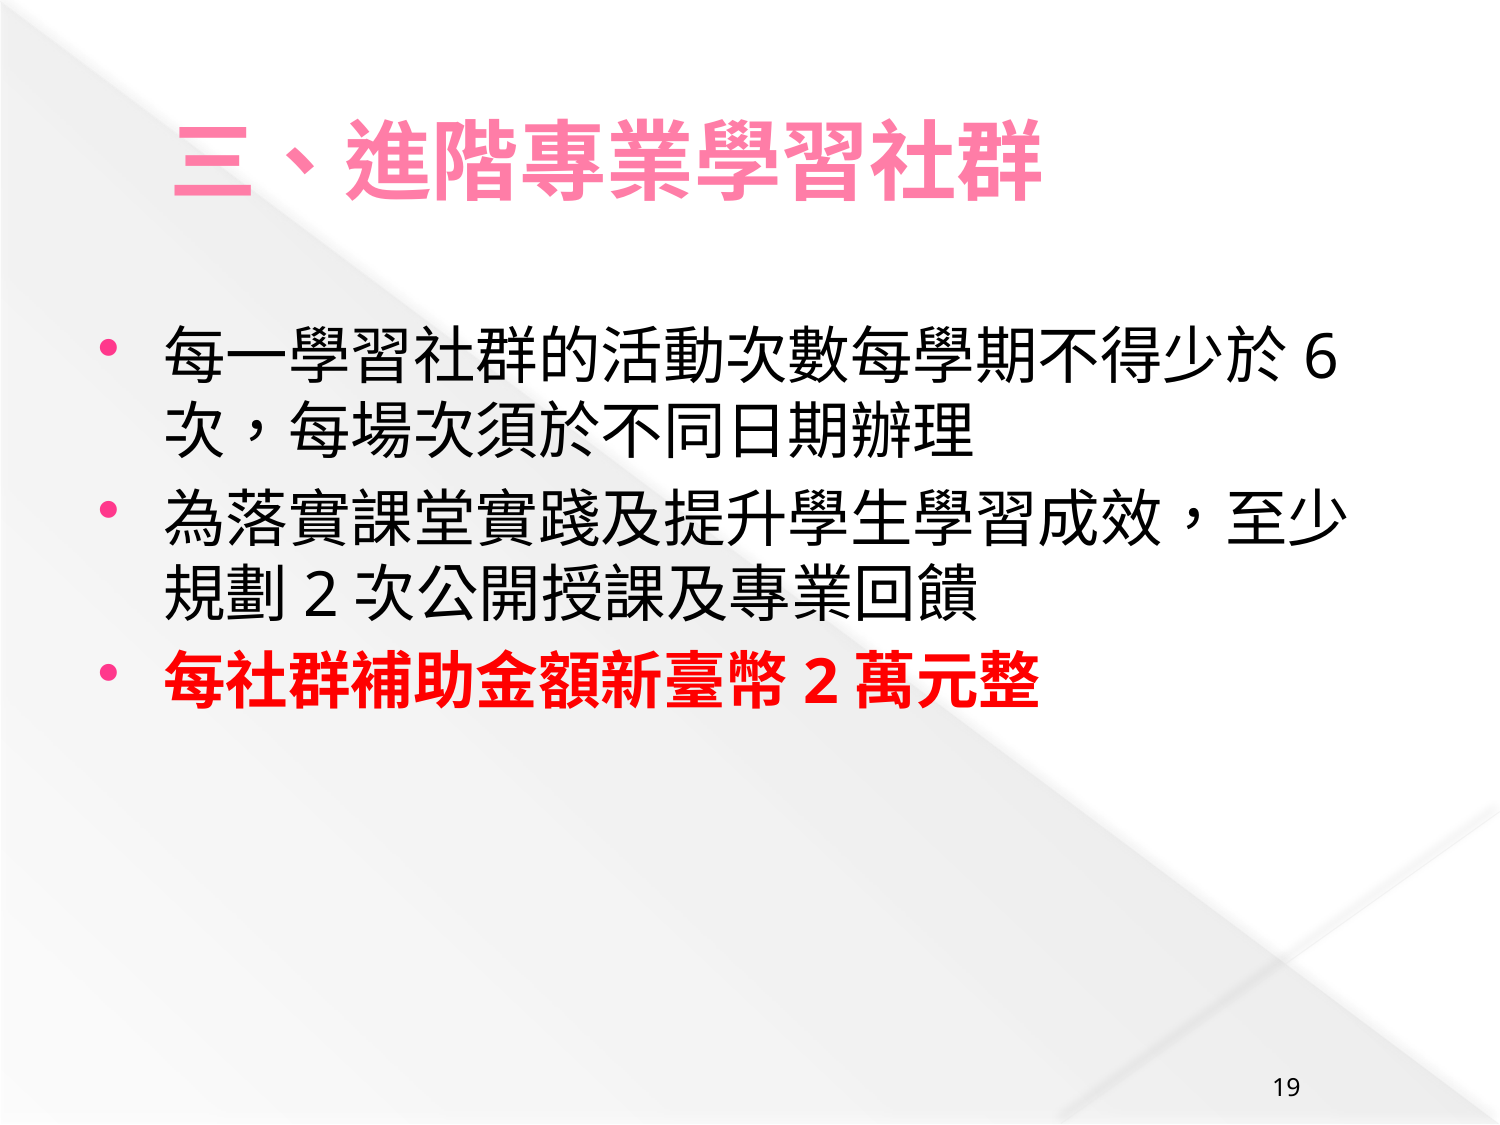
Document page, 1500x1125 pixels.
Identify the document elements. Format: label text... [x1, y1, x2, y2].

slide_number 19 [1245, 1063, 1328, 1113]
list 每一學習社群的活動次數每學期不得少於6次，每場次須於不同日期辦理 為落實課堂實踐及提升學生學習成效，至少規劃2次公開授課及專業回饋 每社群補助金額新臺幣2萬元整 [75, 308, 1425, 1059]
title 三、進階專業學習社群 [75, 43, 1425, 274]
